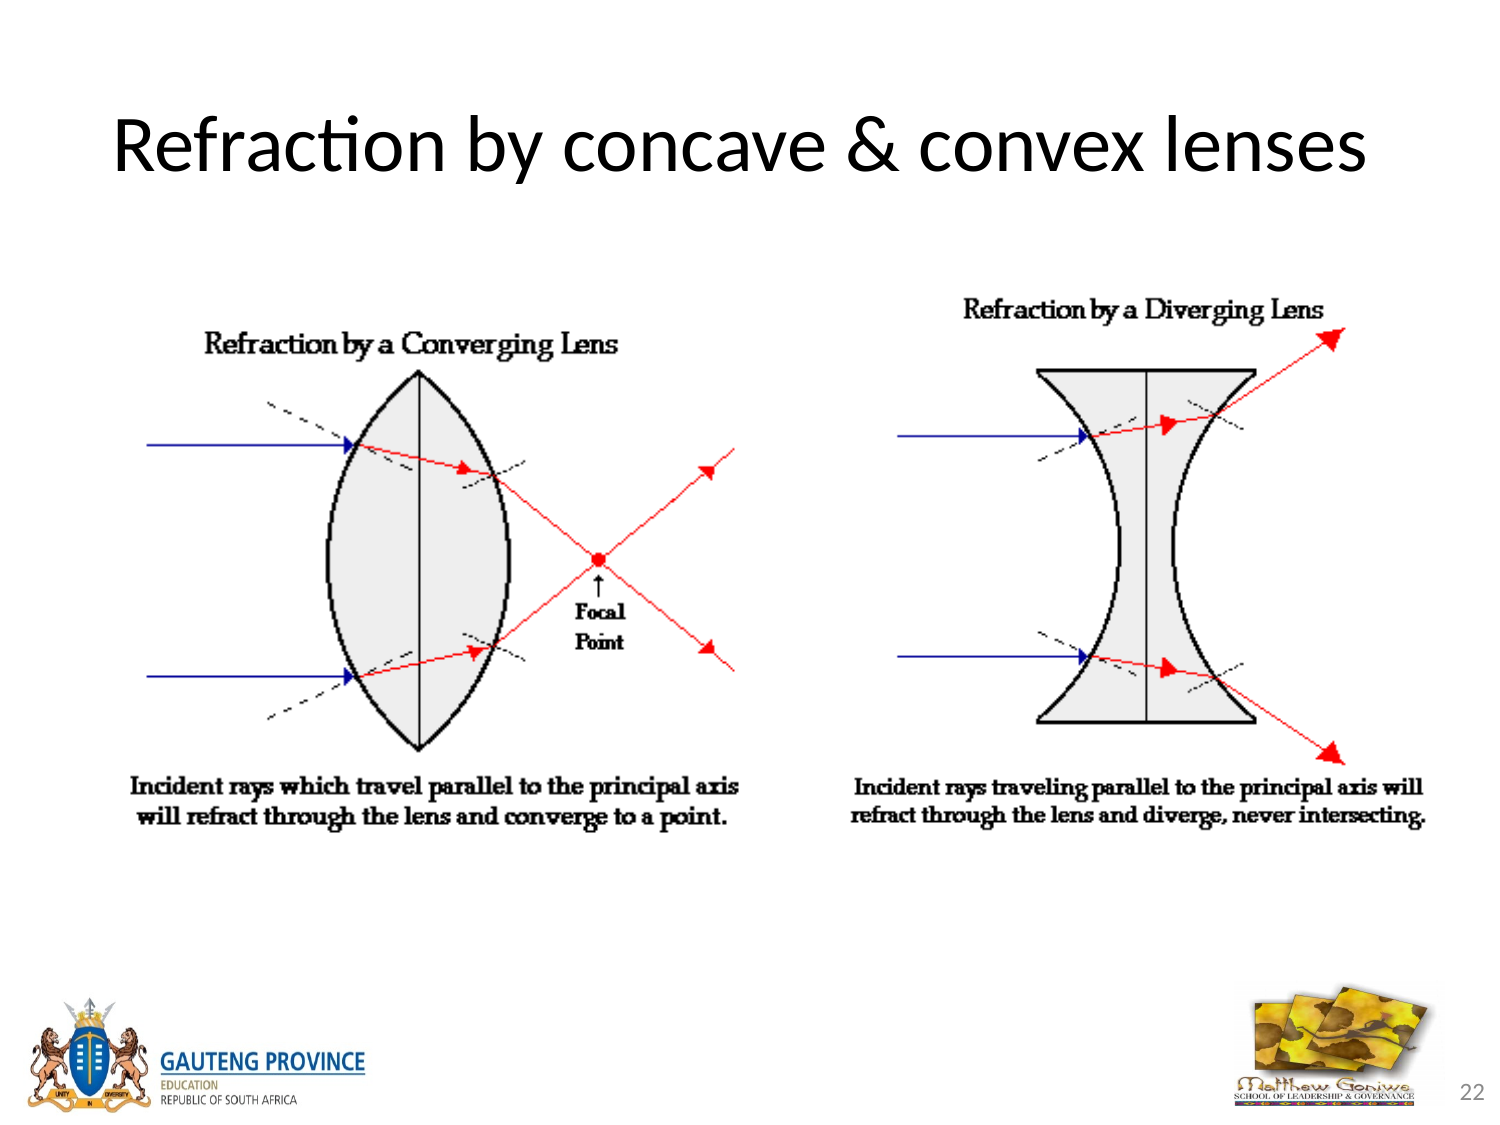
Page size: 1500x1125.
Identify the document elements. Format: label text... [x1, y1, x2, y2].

picture [844, 292, 1431, 834]
picture [1234, 980, 1445, 1060]
picture [17, 987, 373, 1116]
title Refraction by concave & convex lenses [75, 45, 1425, 233]
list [123, 325, 747, 837]
slide_number 22 [1149, 1060, 1500, 1121]
